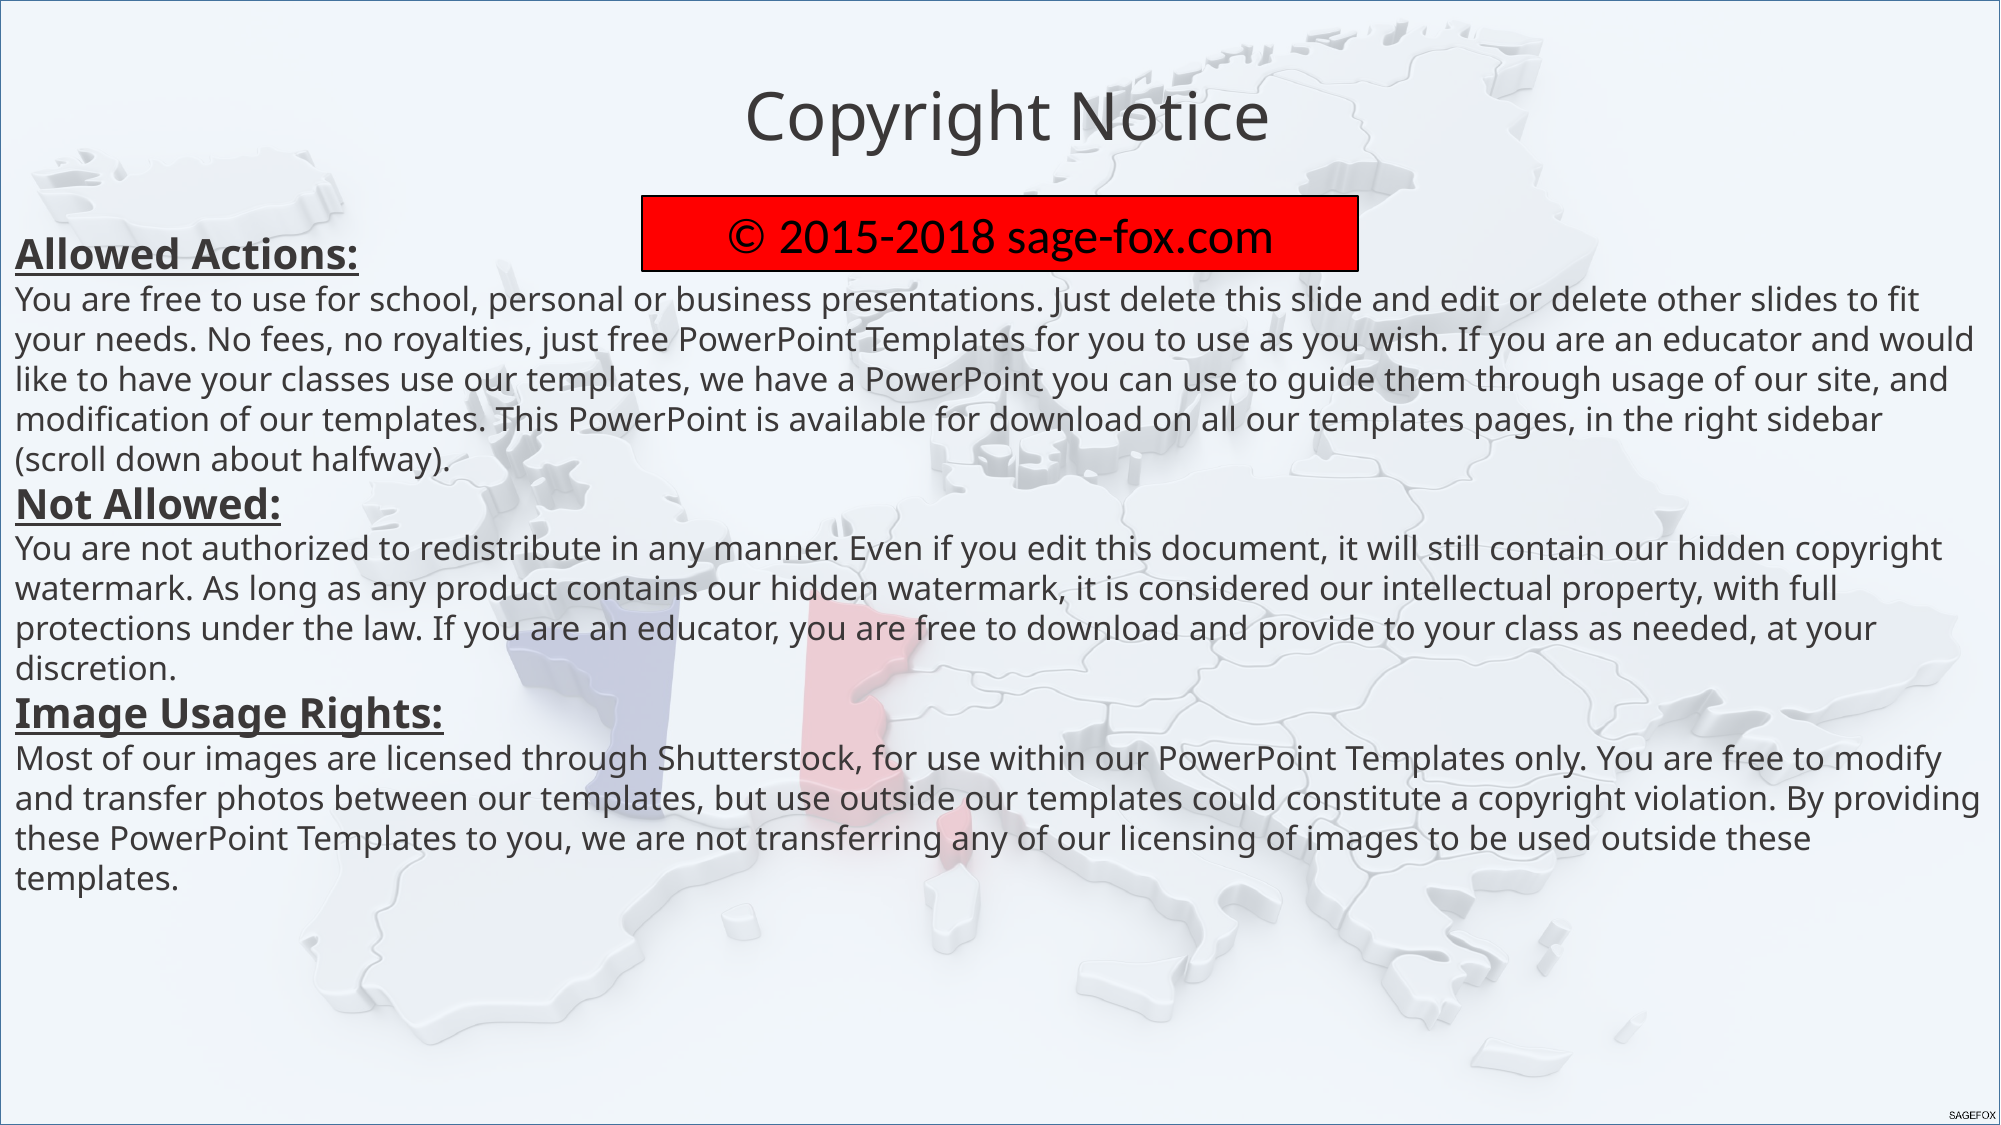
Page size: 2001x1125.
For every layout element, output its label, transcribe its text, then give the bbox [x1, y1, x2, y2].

text_box Allowed Actions: You are free to use for school, personal or business presentations. Just delete this slide and edit or delete other slides to fit your needs. No fees, no royalties, just free PowerPoint Templates for you to use as you wish. If you are an educator and would like to have your classes use our templates, we have a PowerPoint you can use to guide them through usage of our site, and modification of our templates. This PowerPoint is available for download on all our templates pages, in the right sidebar (scroll down about halfway). Not Allowed: You are not authorized to redistribute in any manner. Even if you edit this document, it will still contain our hidden copyright watermark. As long as any product contains our hidden watermark, it is considered our intellectual property, with full protections under the law. If you are an educator, you are free to download and provide to your class as needed, at your discretion. Image Usage Rights: Most of our images are licensed through Shutterstock, for use within our PowerPoint Templates only. You are free to modify and transfer photos between our templates, but use outside our templates could constitute a copyright violation. By providing these PowerPoint Templates to you, we are not transferring any of our licensing of images to be used outside these templates. [0, 0, 2000, 1125]
text_box © 2015-2018 sage-fox.com [641, 196, 1358, 272]
title Copyright Notice [493, 60, 1524, 178]
